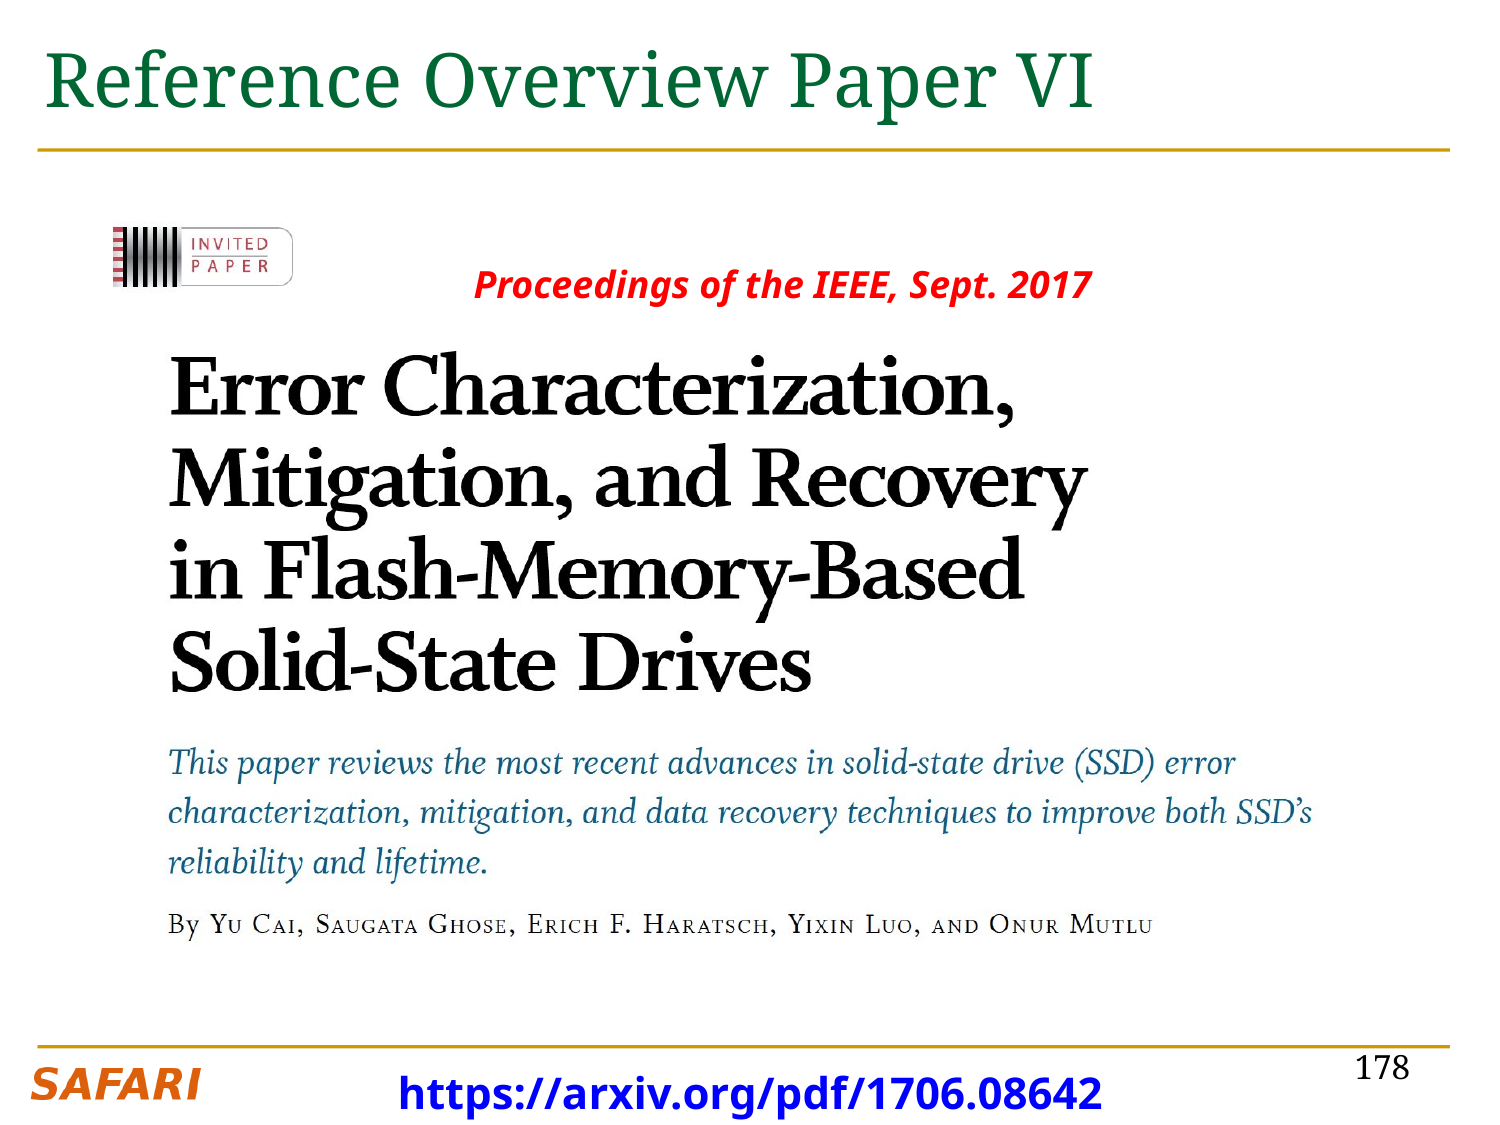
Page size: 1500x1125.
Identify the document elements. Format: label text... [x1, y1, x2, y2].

picture [112, 207, 1330, 952]
title Reference Overview Paper VI [29, 24, 1500, 201]
slide_number 178 [1074, 1023, 1426, 1100]
picture [29, 1058, 207, 1110]
text_box https://arxiv.org/pdf/1706.08642 [265, 1058, 1258, 1125]
